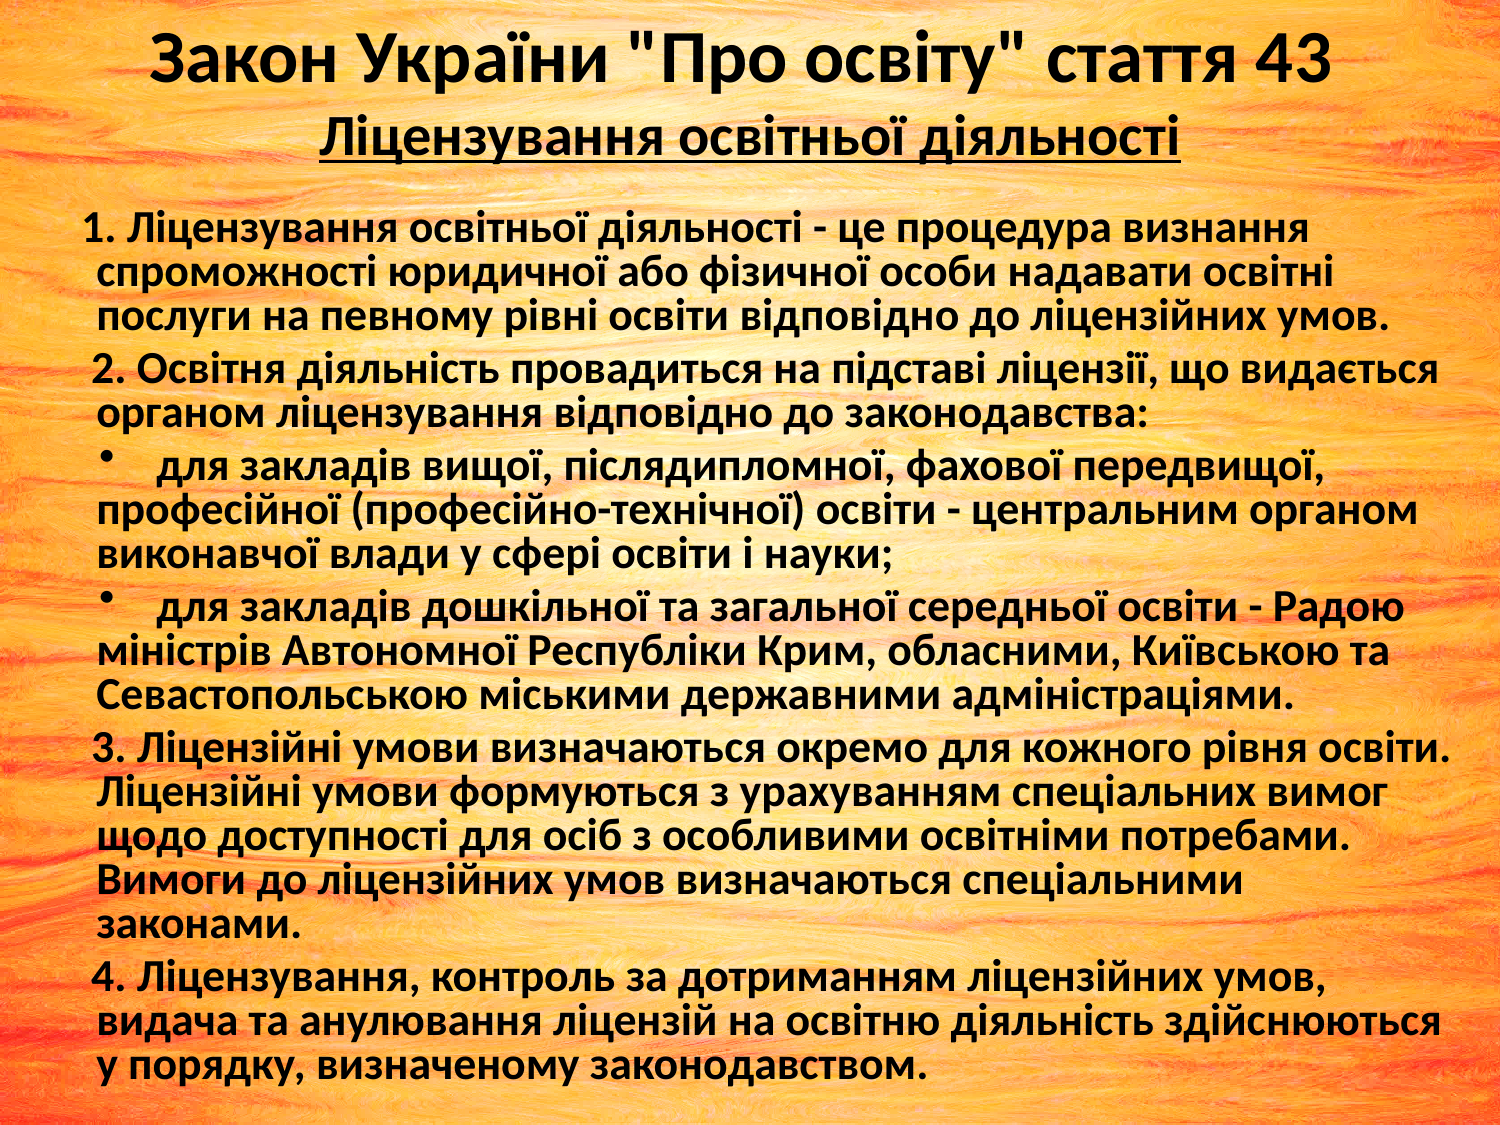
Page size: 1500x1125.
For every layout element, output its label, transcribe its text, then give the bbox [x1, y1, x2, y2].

picture [0, 0, 1500, 1125]
title Закон України "Про освіту" стаття 43 Ліцензування освітньої діяльності [74, 12, 1426, 163]
list 1. Ліцензування освітньої діяльності - це процедура визнання спроможності юридичної або фізичної особи надавати освітні послуги на певному рівні освіти відповідно до ліцензійних умов. 2. Освітня діяльність провадиться на підставі ліцензії, що видається органом ліцензування відповідно до законодавства: для закладів вищої, післядипломної, фахової передвищої, професійної (професійно-технічної) освіти - центральним органом виконавчої влади у сфері освіти і науки; для закладів дошкільної та загальної середньої освіти - Радою міністрів Автономної Республіки Крим, обласними, Київською та Севастопольською міськими державними адміністраціями. 3. Ліцензійні умови визначаються окремо для кожного рівня освіти. Ліцензійні умови формуються з урахуванням спеціальних вимог щодо доступності для осіб з особливими освітніми потребами. Вимоги до ліцензійних умов визначаються спеціальними законами. 4. Ліцензування, контроль за дотриманням ліцензійних умов, видача та анулювання ліцензій на освітню діяльність здійснюються у порядку, визначеному законодавством. [24, 199, 1476, 1101]
